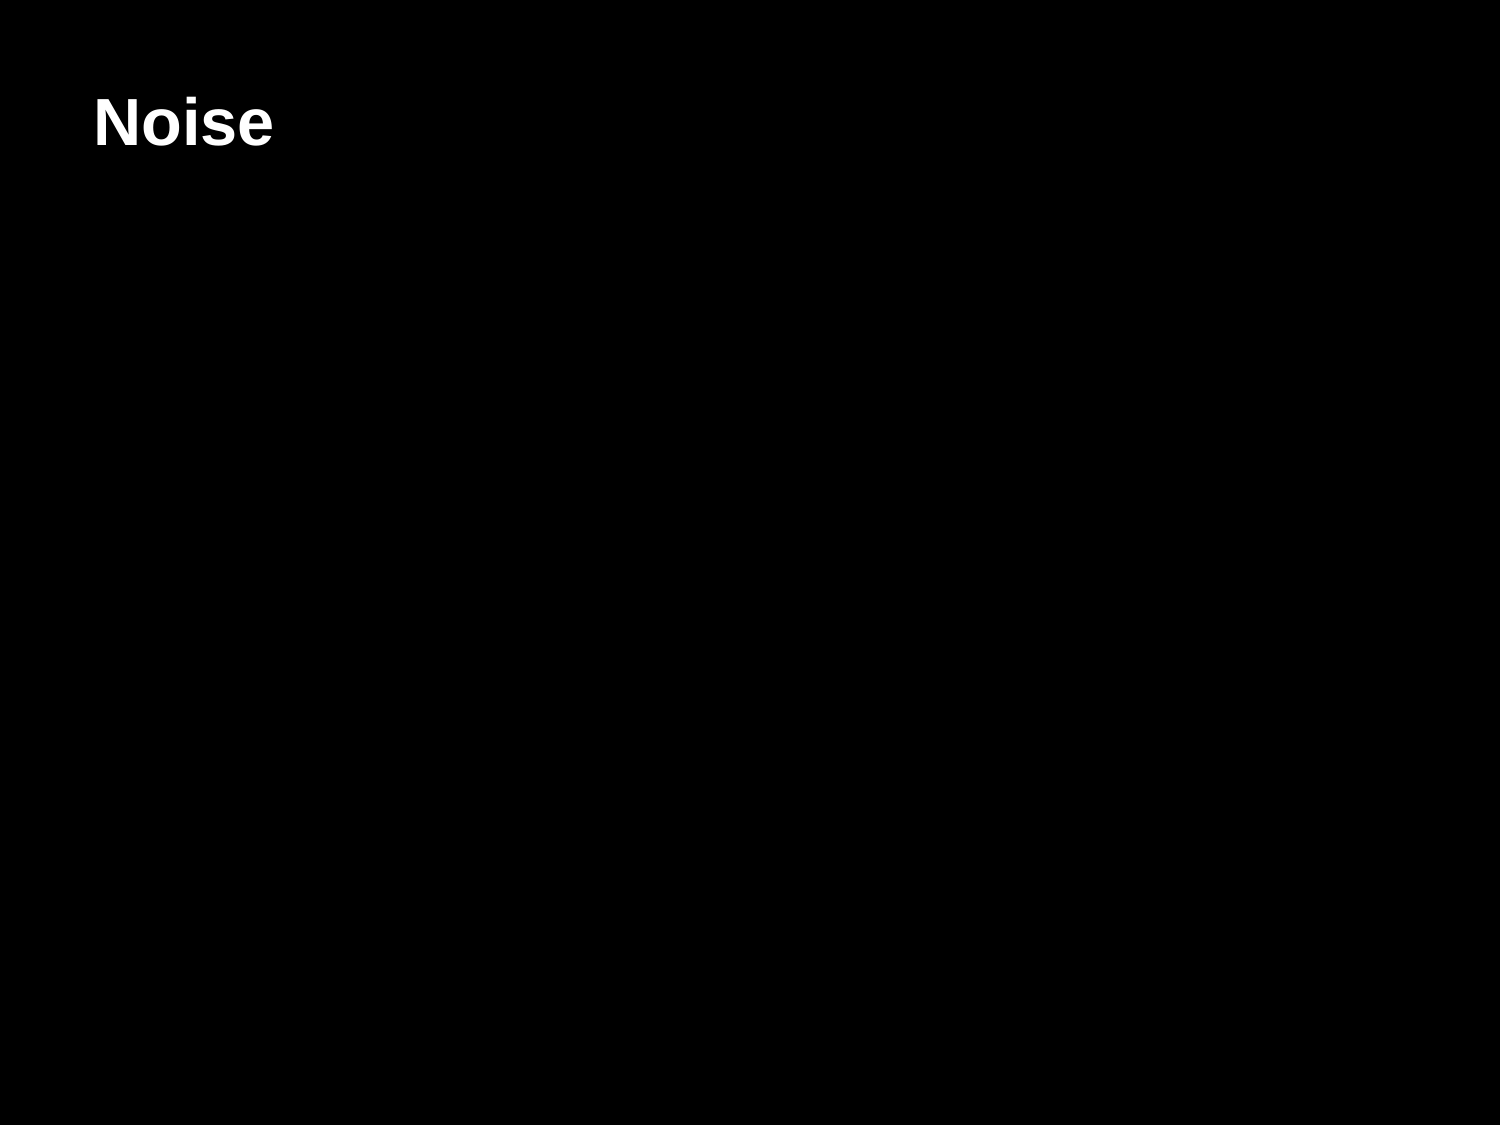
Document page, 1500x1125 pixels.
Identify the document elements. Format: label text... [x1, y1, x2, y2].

list Noise [78, 71, 1429, 1075]
